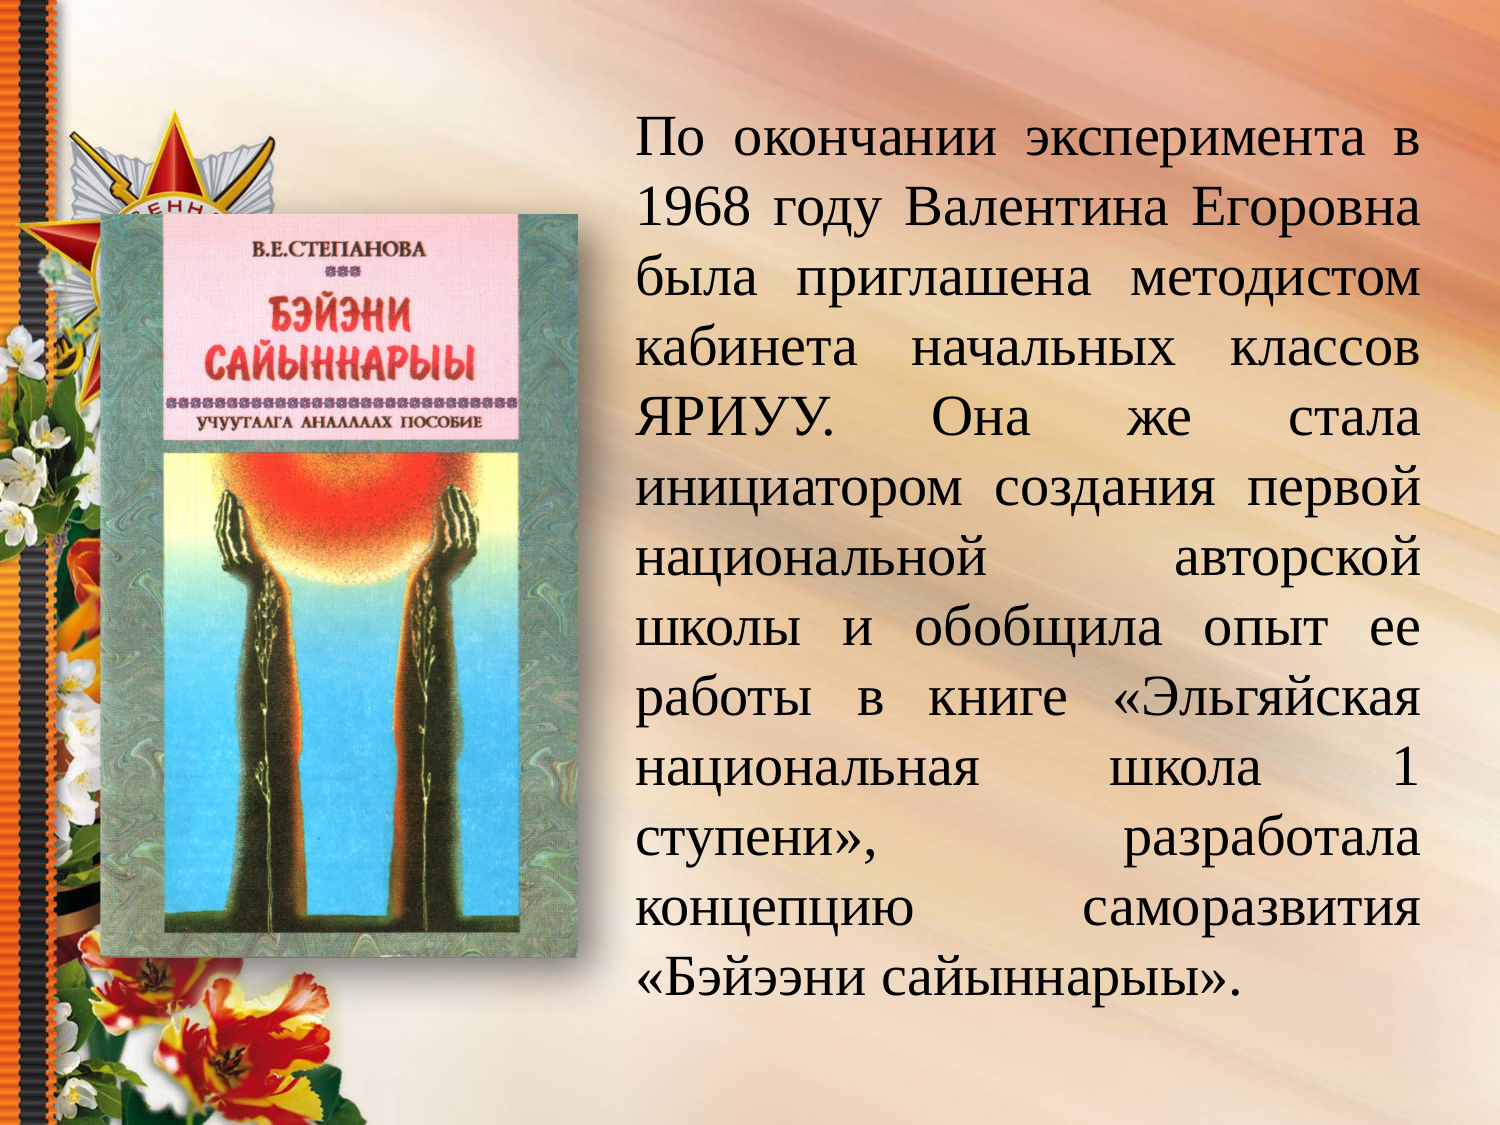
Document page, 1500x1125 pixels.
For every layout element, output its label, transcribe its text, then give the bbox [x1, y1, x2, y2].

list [100, 214, 579, 958]
picture [0, 0, 1500, 1125]
list По окончании эксперимента в 1968 году Валентина Егоровна была приглашена методистом кабинета начальных классов ЯРИУУ. Она же стала инициатором создания первой национальной авторской школы и обобщила опыт ее работы в книге «Эльгяйская национальная школа 1 ступени», разработала концепцию саморазвития «Бэйээни сайыннарыы». [620, 90, 1437, 982]
